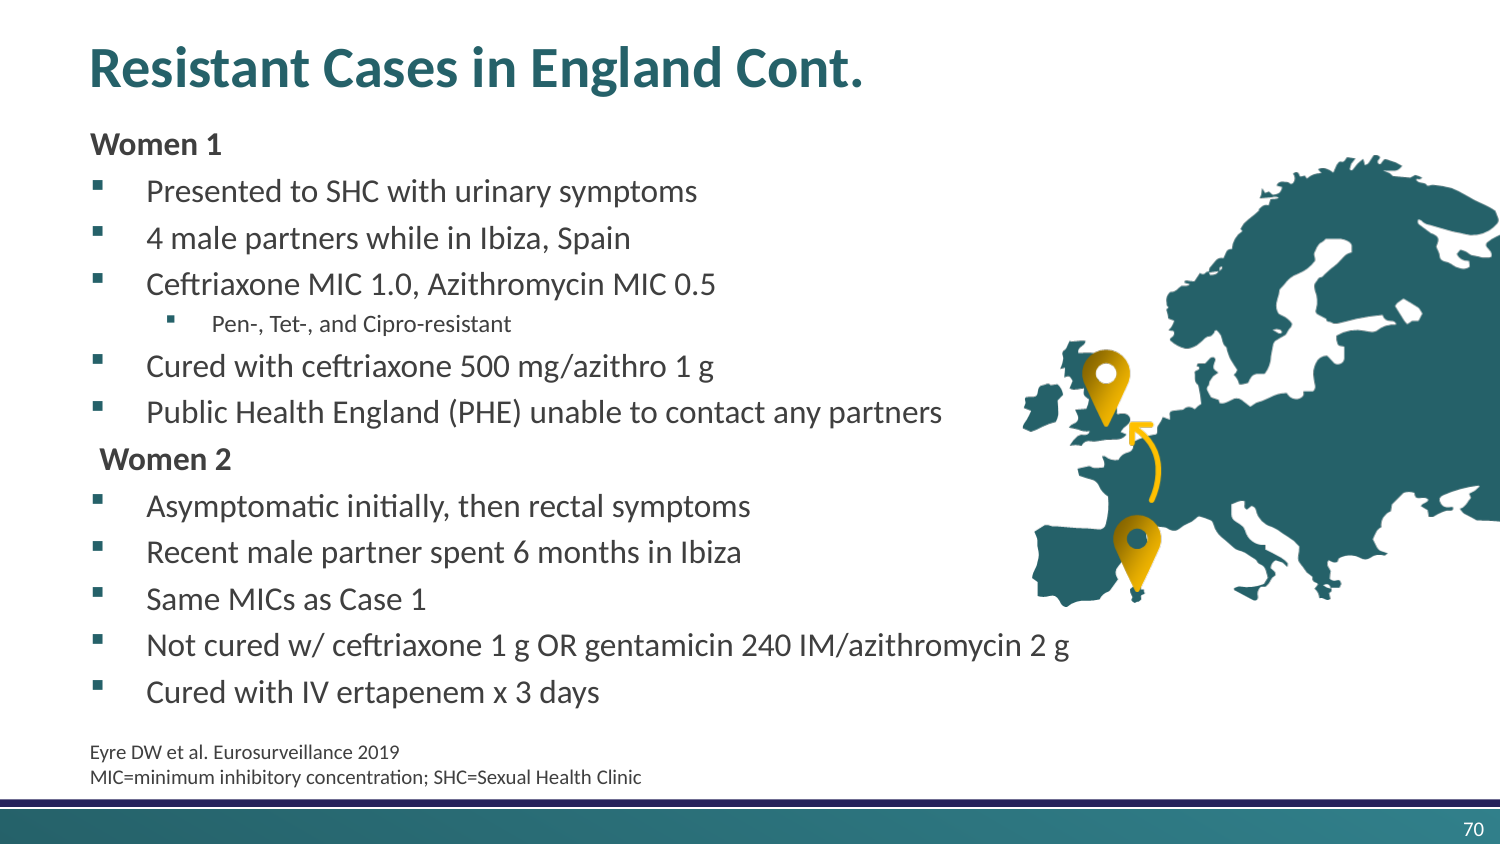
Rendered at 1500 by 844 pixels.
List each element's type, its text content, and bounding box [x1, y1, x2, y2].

slide_number 70 [1161, 805, 1500, 844]
list Women 1 Presented to SHC with urinary symptoms 4 male partners while in Ibiza, Spain Ceftriaxone MIC 1.0, Azithromycin MIC 0.5 Pen-, Tet-, and Cipro-resistant Cured with ceftriaxone 500 mg/azithro 1 g Public Health England (PHE) unable to contact any partners Women 2 Asymptomatic initially, then rectal symptoms Recent male partner spent 6 months in Ibiza Same MICs as Case 1 Not cured w/ ceftriaxone 1 g OR gentamicin 240 IM/azithromycin 2 g Cured with IV ertapenem x 3 days [75, 115, 1425, 708]
picture [1022, 46, 1500, 607]
text_box Eyre DW et al. Eurosurveillance 2019 MIC=minimum inhibitory concentration; SHC=Sexual Health Clinic [74, 731, 1485, 796]
title Resistant Cases in England Cont. [75, 0, 1425, 107]
